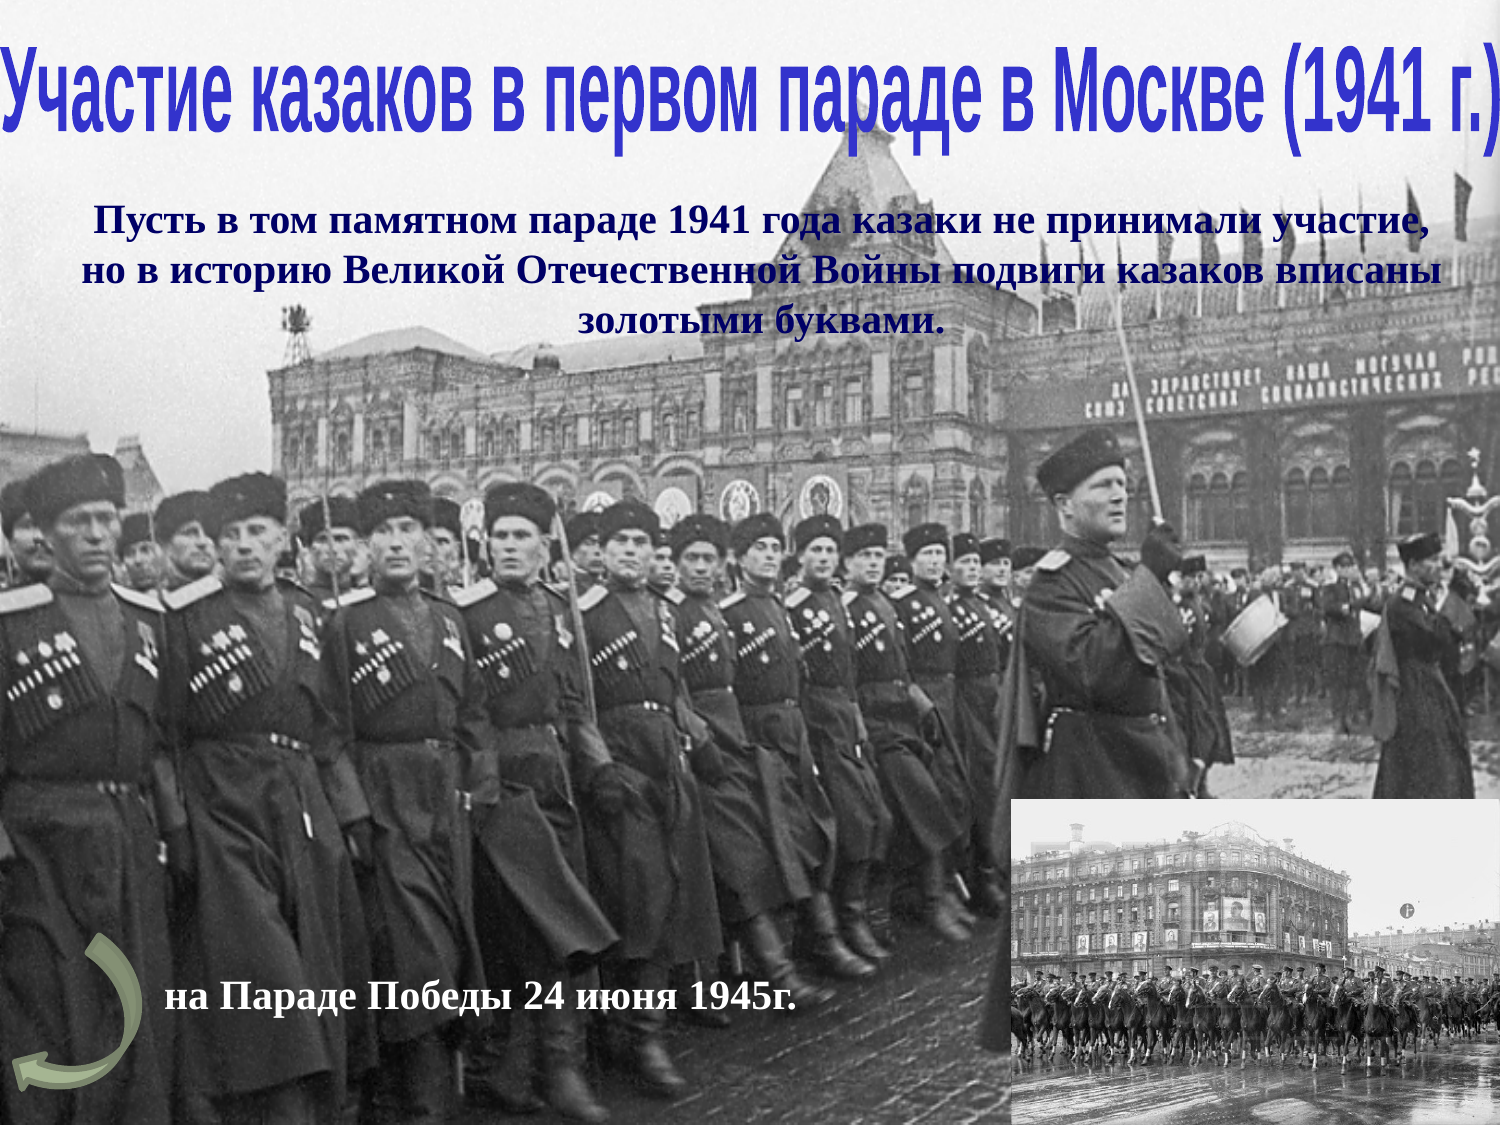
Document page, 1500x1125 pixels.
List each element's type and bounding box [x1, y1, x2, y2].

list [3, 3, 1498, 1120]
picture [1013, 801, 1500, 1125]
